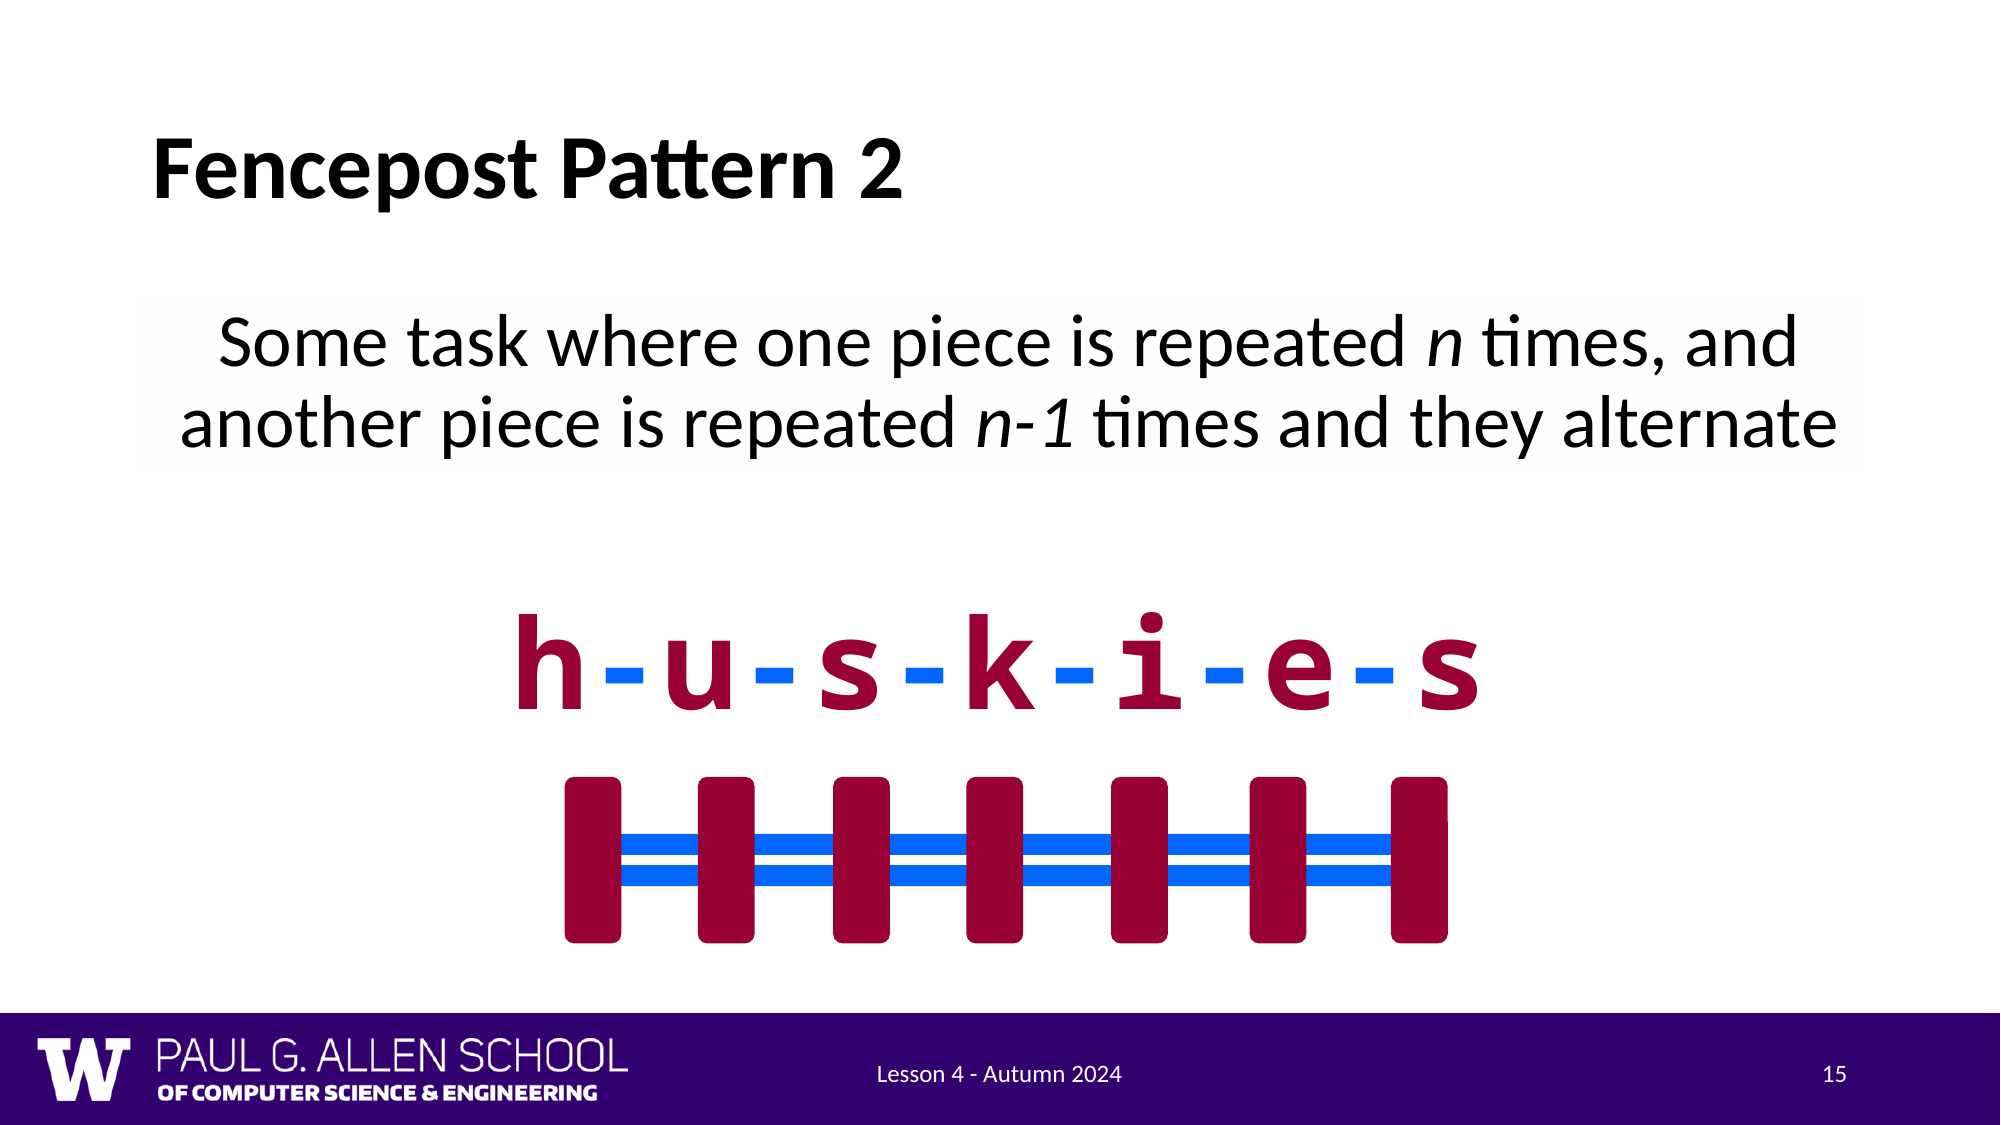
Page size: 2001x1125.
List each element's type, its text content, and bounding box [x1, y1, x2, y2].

text_box [1309, 863, 1388, 888]
text_box [831, 774, 893, 946]
title Fencepost Pattern 2 [137, 59, 1863, 278]
text_box Some task where one piece is repeated n times, and another piece is repeated n-1 times and they alternate [137, 302, 1863, 472]
text_box [1108, 774, 1170, 946]
footer Lesson 4 - Autumn 2024 [662, 1042, 1338, 1103]
text_box [1170, 832, 1247, 857]
text_box [695, 774, 757, 946]
text_box [1309, 832, 1388, 857]
picture [0, 1013, 2000, 1125]
slide_number 15 [1412, 1042, 1863, 1103]
text_box [757, 863, 831, 888]
text_box [1247, 774, 1309, 946]
text_box [562, 774, 624, 946]
text_box [1026, 863, 1108, 888]
text_box [757, 832, 831, 857]
text_box h-u-s-k-i-e-s [430, 576, 1569, 742]
text_box [893, 832, 964, 857]
text_box [1170, 863, 1247, 888]
text_box [893, 863, 964, 888]
text_box [1388, 774, 1450, 946]
text_box [624, 863, 695, 888]
text_box [964, 774, 1026, 946]
text_box [1026, 832, 1108, 857]
text_box [624, 832, 695, 857]
